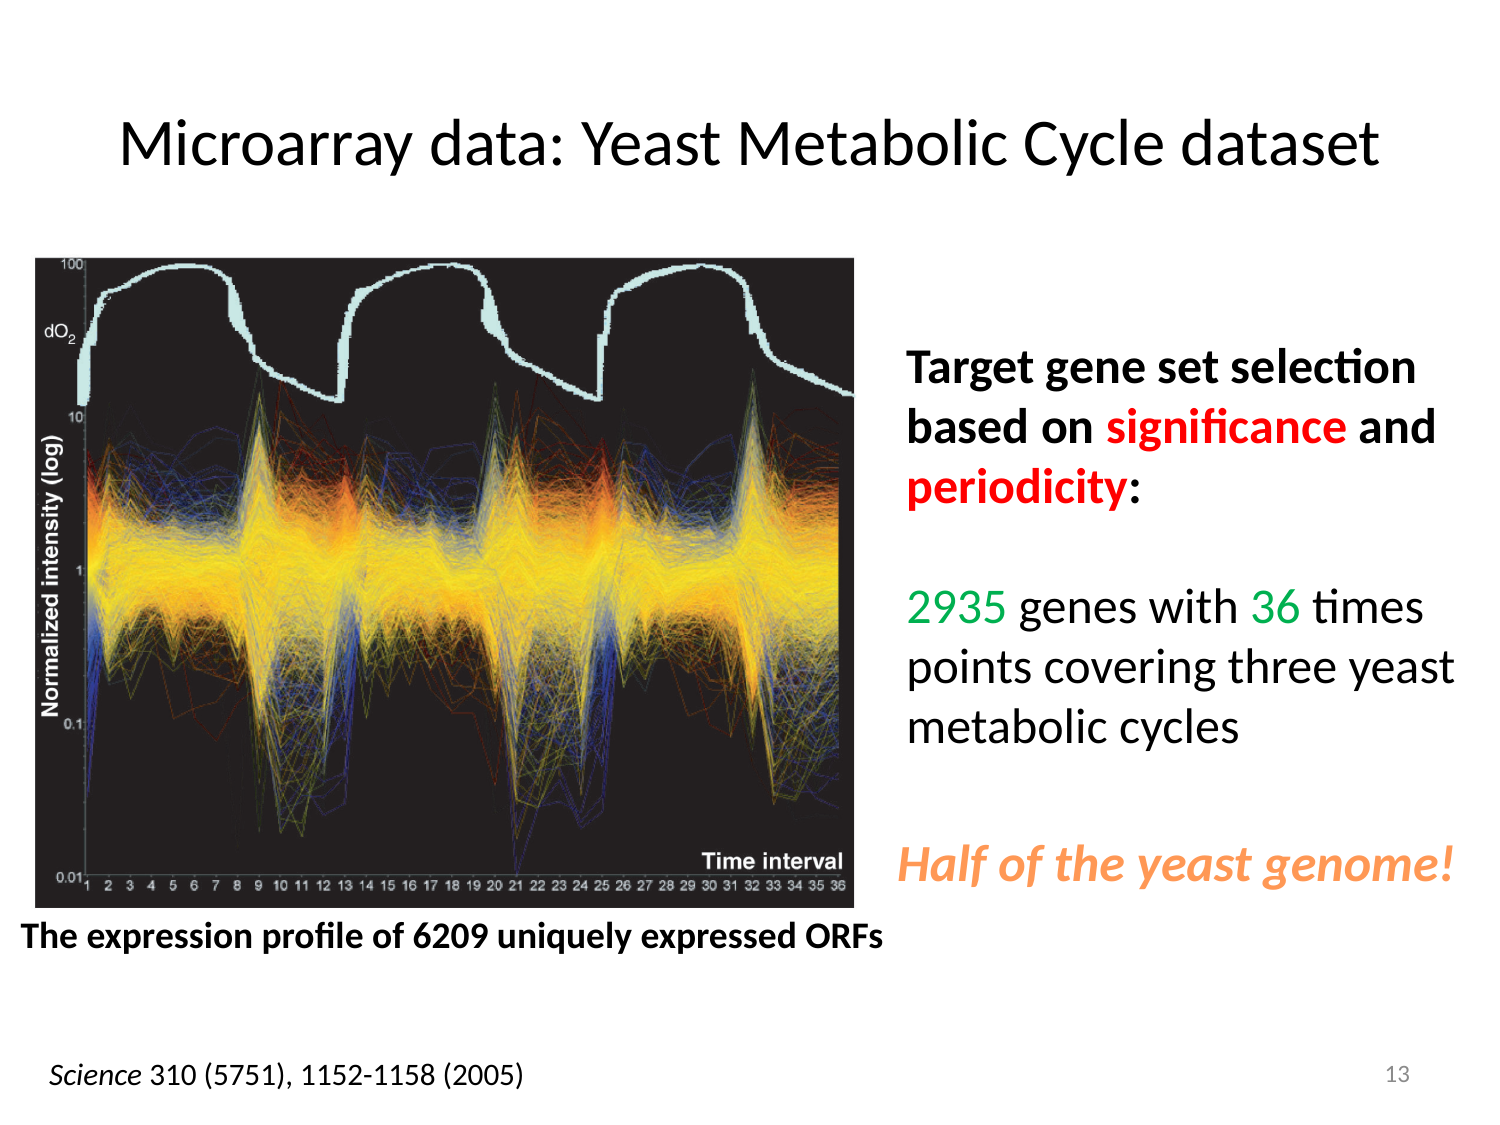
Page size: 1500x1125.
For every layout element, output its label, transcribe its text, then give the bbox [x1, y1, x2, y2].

text_box Science 310 (5751), 1152-1158 (2005) [34, 1046, 540, 1099]
slide_number 13 [1074, 1042, 1425, 1103]
text_box Half of the yeast genome! [882, 822, 1472, 900]
text_box The expression profile of 6209 uniquely expressed ORFs [5, 903, 916, 964]
text_box Target gene set selection based on significance and periodicity: 2935 genes with 36 times points covering three yeast metabolic cycles [891, 326, 1483, 761]
title Microarray data: Yeast Metabolic Cycle dataset [75, 45, 1425, 233]
picture [31, 253, 857, 910]
